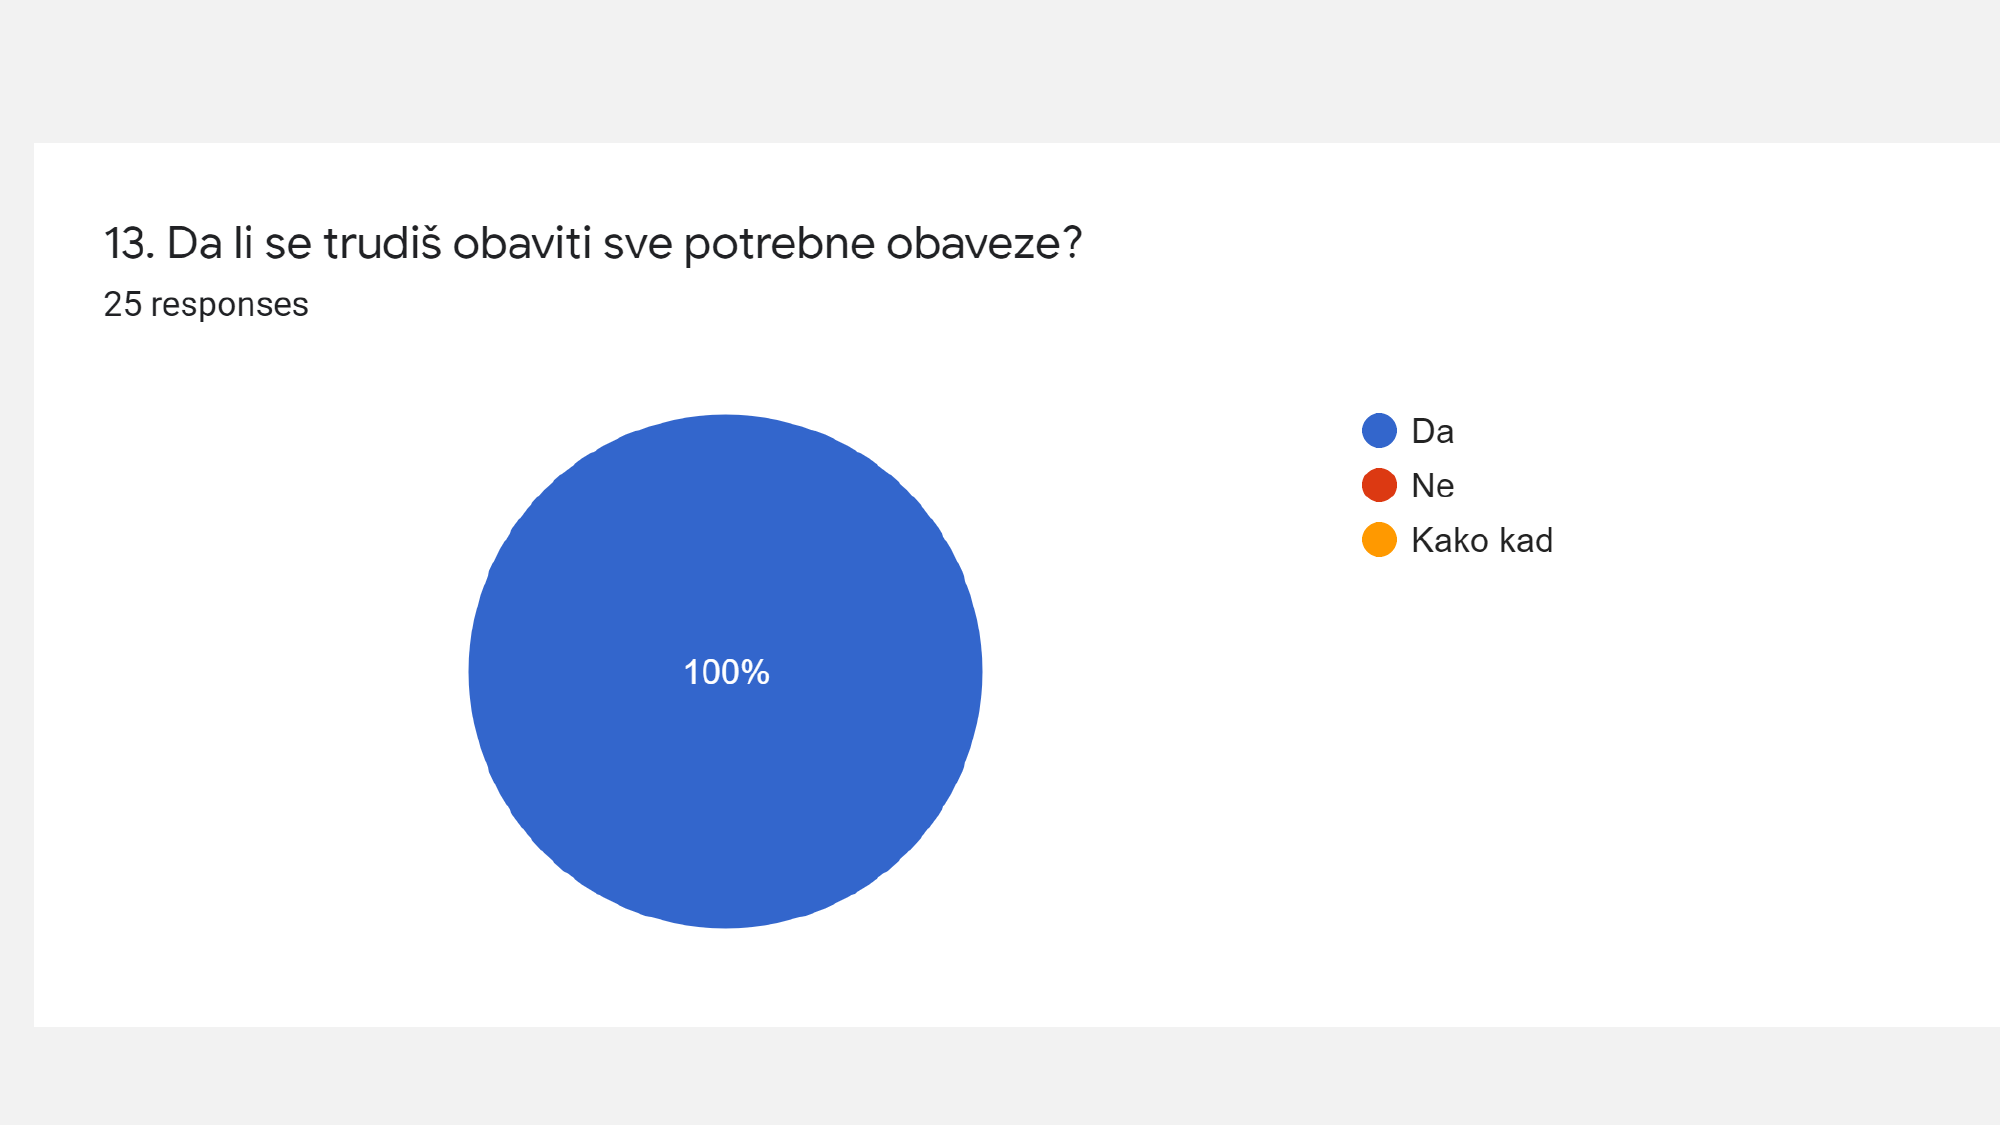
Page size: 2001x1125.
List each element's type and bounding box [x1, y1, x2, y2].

list [34, 143, 2000, 1027]
